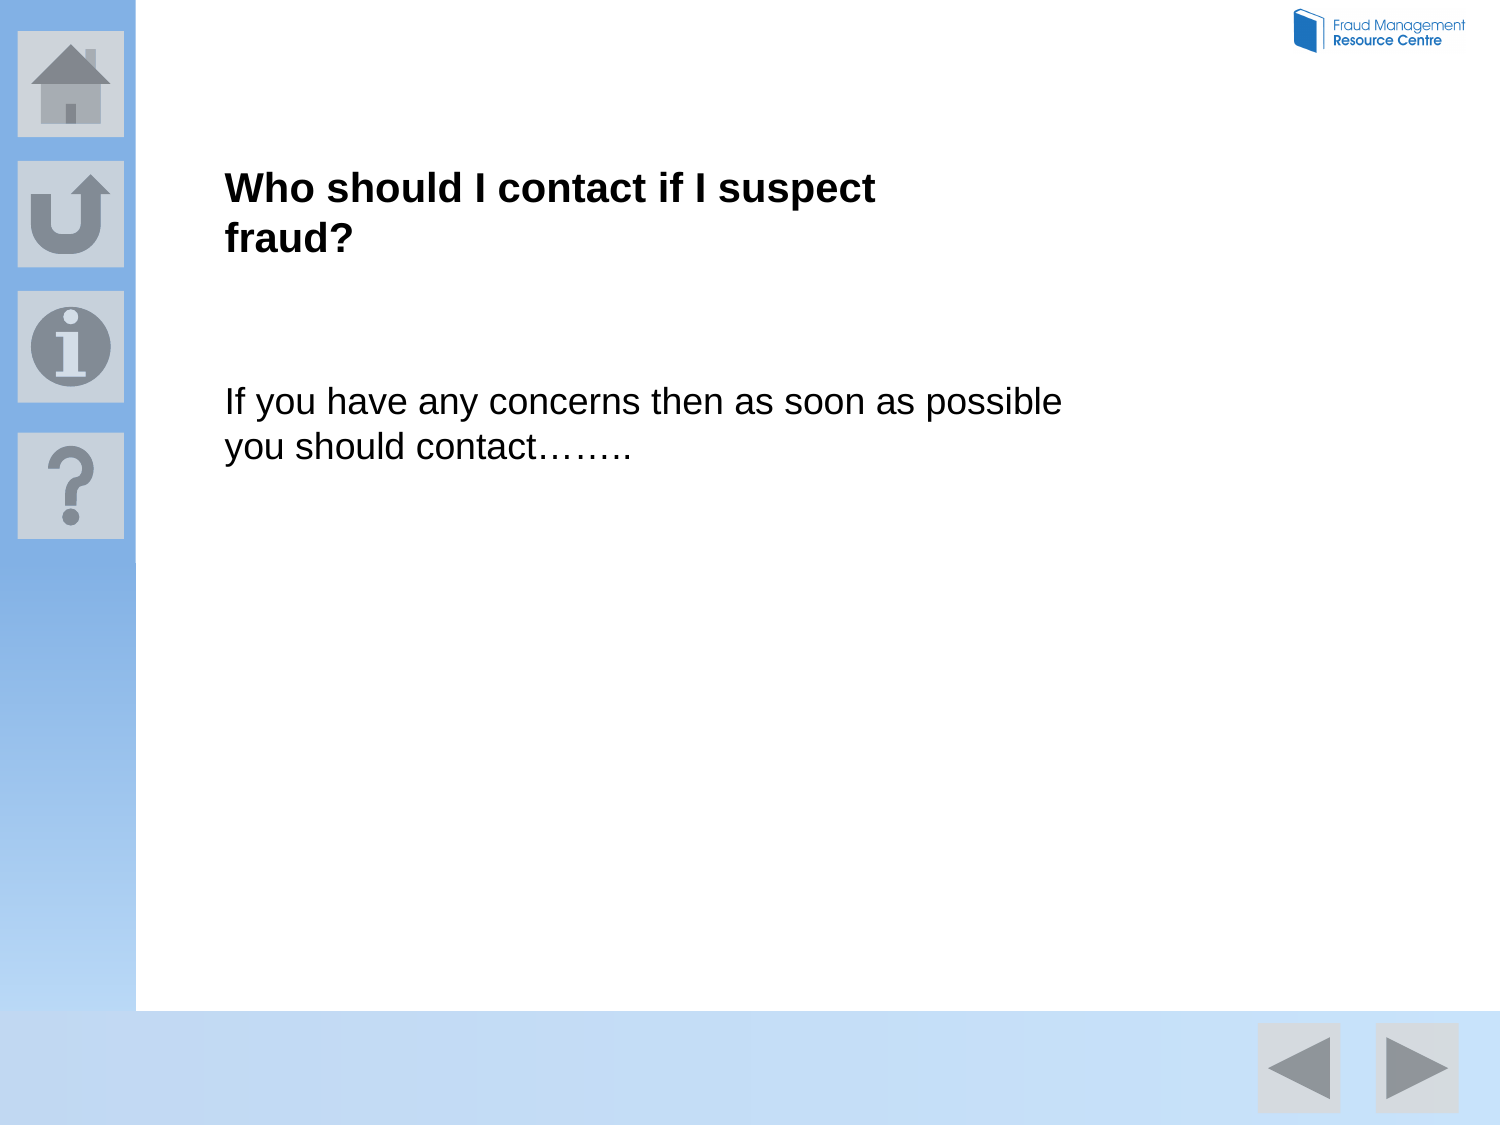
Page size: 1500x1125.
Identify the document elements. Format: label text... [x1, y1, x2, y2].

text_box If you have any concerns then as soon as possible you should contact…….. [209, 369, 1101, 475]
picture [1293, 8, 1466, 54]
text_box Who should I contact if I suspect fraud? [209, 153, 915, 269]
